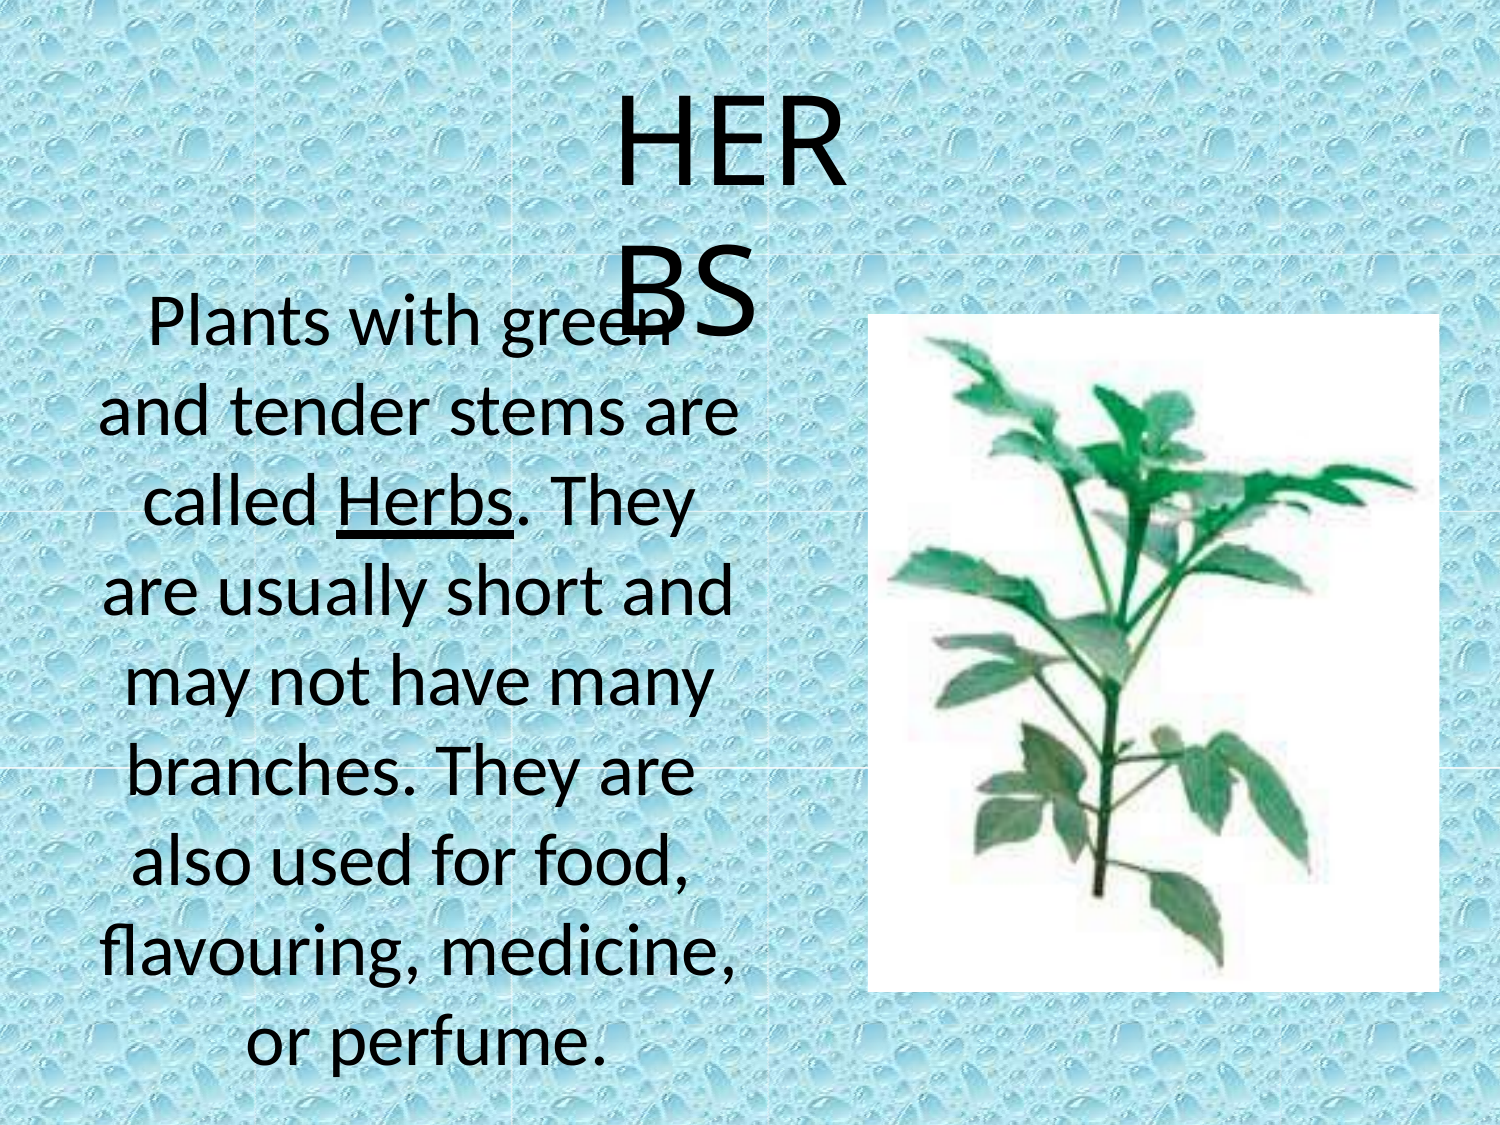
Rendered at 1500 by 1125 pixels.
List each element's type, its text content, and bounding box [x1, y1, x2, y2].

text_box Plants with green and tender stems are called Herbs. They are usually short and may not have many branches. They are also used for food, flavouring, medicine, or perfume. [92, 267, 744, 1080]
picture [0, 0, 1500, 1125]
title HERBS [608, 58, 892, 361]
text_box [867, 314, 1440, 992]
